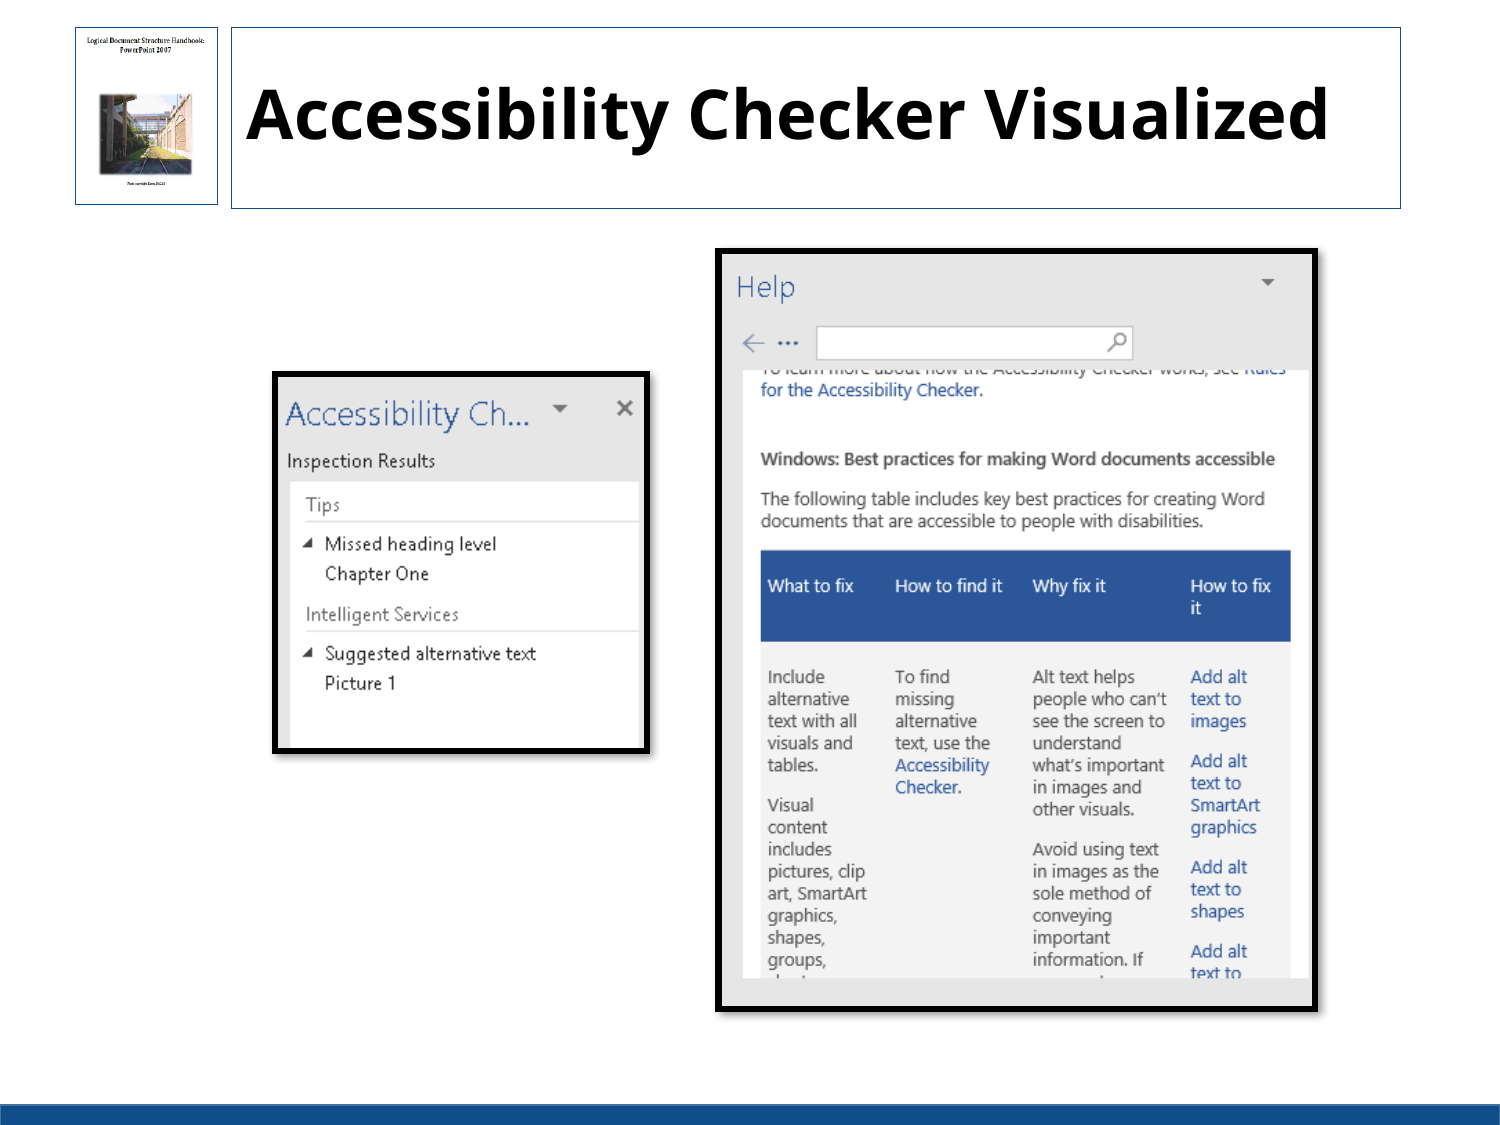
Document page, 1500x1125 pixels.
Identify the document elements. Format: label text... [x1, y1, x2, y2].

title Accessibility Checker Visualized [231, 27, 1401, 209]
picture [277, 377, 644, 748]
picture [721, 254, 1313, 1006]
picture [76, 28, 217, 204]
